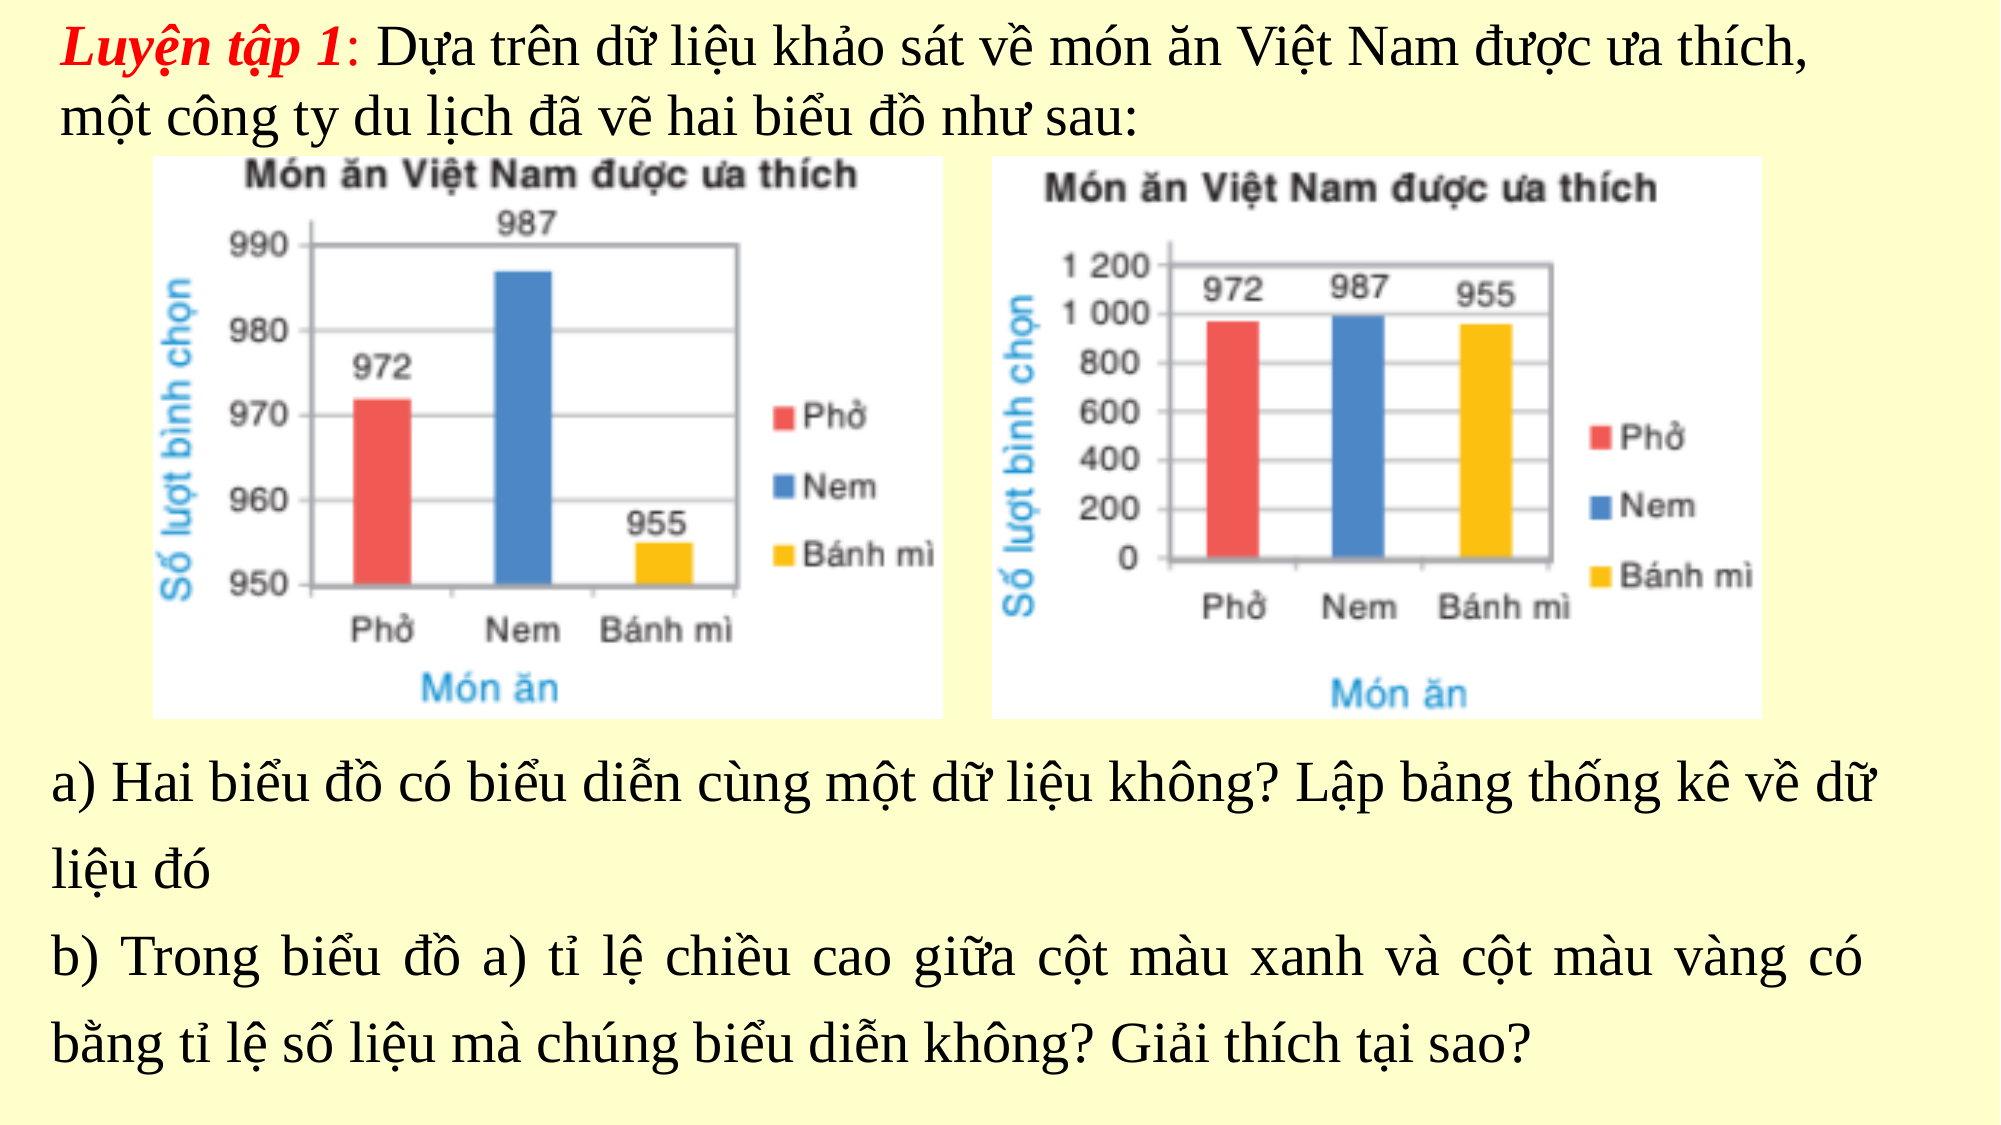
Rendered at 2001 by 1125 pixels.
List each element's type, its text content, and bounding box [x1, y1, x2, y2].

text_box a) Hai biểu đồ có biểu diễn cùng một dữ liệu không? Lập bảng thống kê về dữ liệu đó [36, 718, 1892, 908]
picture [992, 156, 1762, 719]
text_box Luyện tập 1: Dựa trên dữ liệu khảo sát về món ăn Việt Nam được ưa thích, một công ty du lịch đã vẽ hai biểu đồ như sau: [46, 0, 1840, 155]
text_box b) Trong biểu đồ a) tỉ lệ chiều cao giữa cột màu xanh và cột màu vàng có bằng tỉ lệ số liệu mà chúng biểu diễn không? Giải thích tại sao? [36, 891, 1880, 1082]
picture [153, 156, 943, 719]
